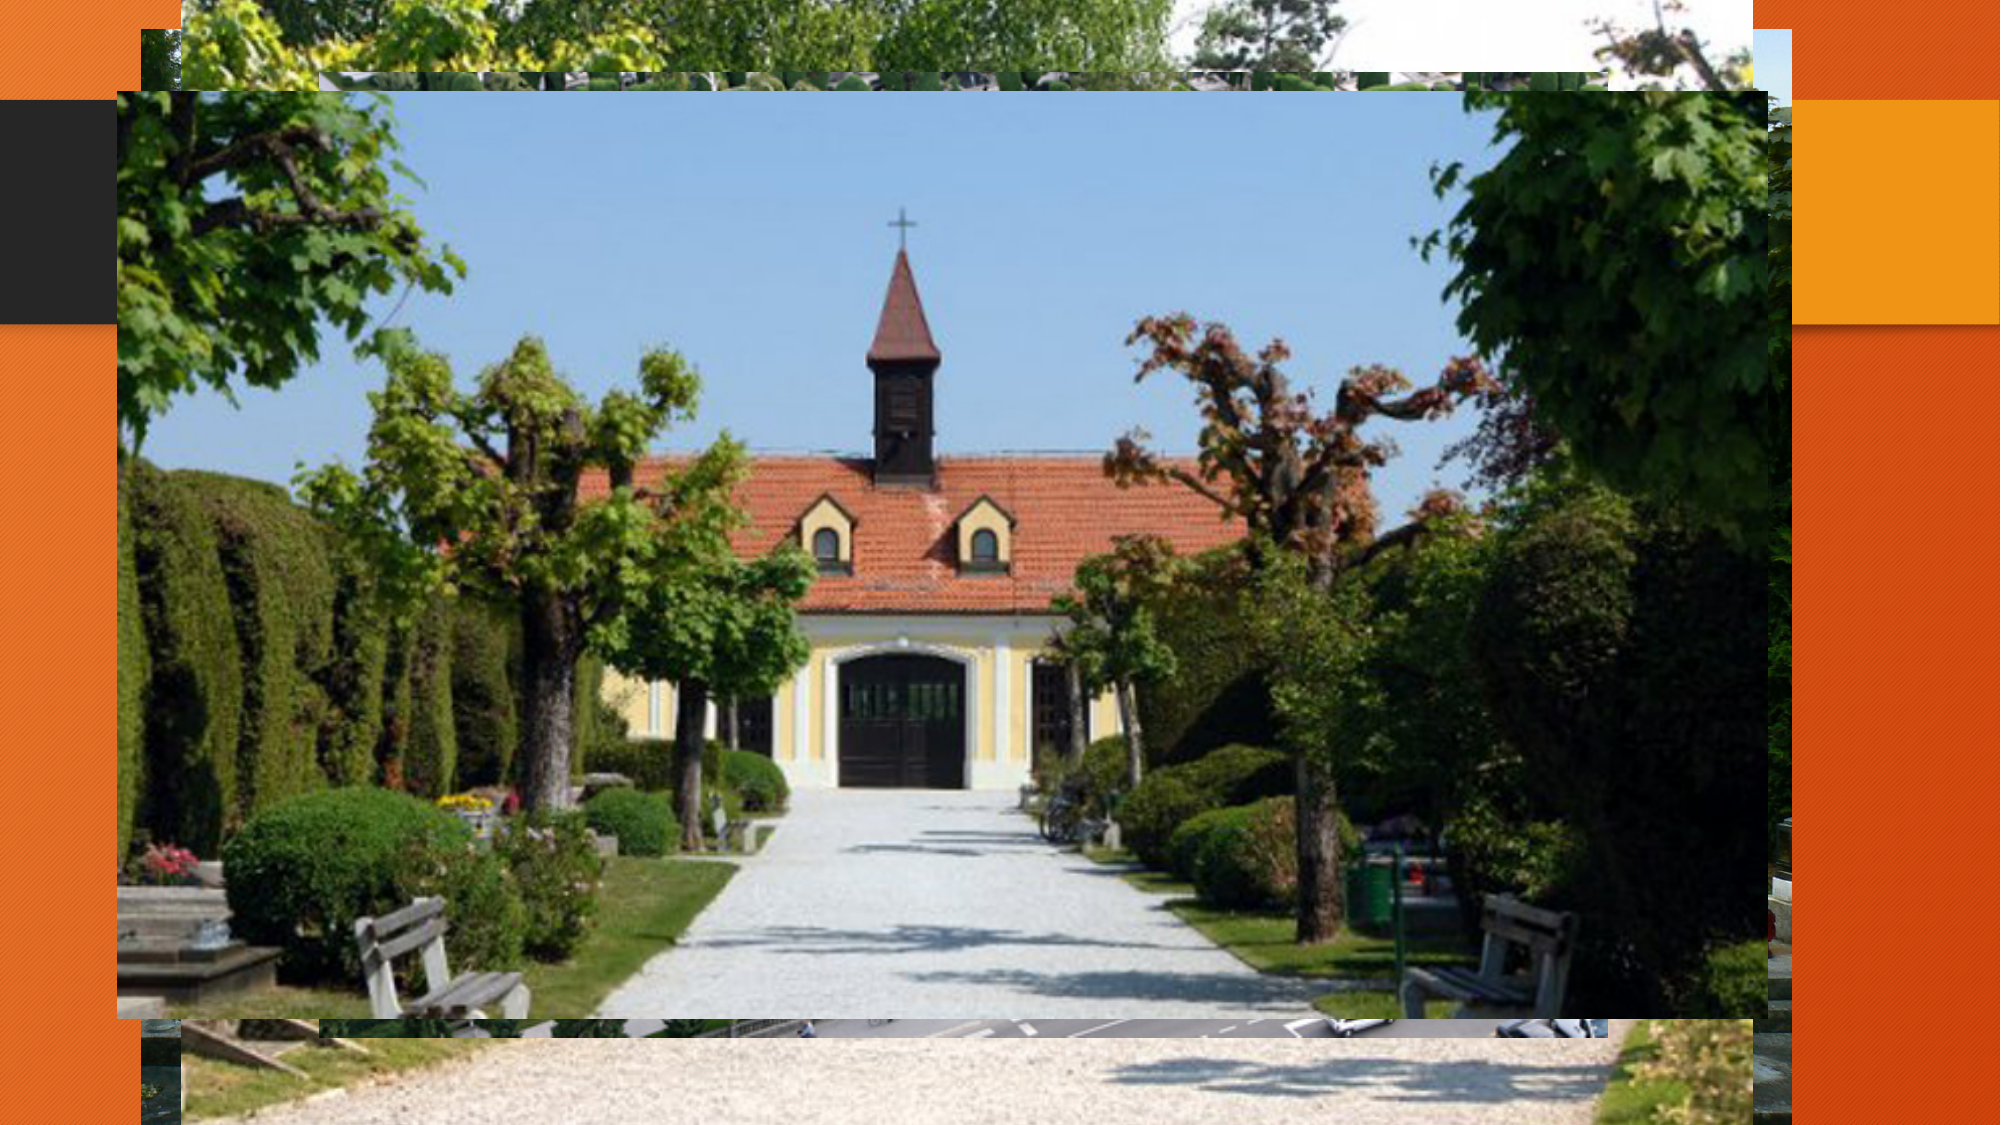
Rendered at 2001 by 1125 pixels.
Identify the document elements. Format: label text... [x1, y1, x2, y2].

title Varaždinsko groblje [111, 123, 117, 301]
picture [0, 0, 2000, 1125]
